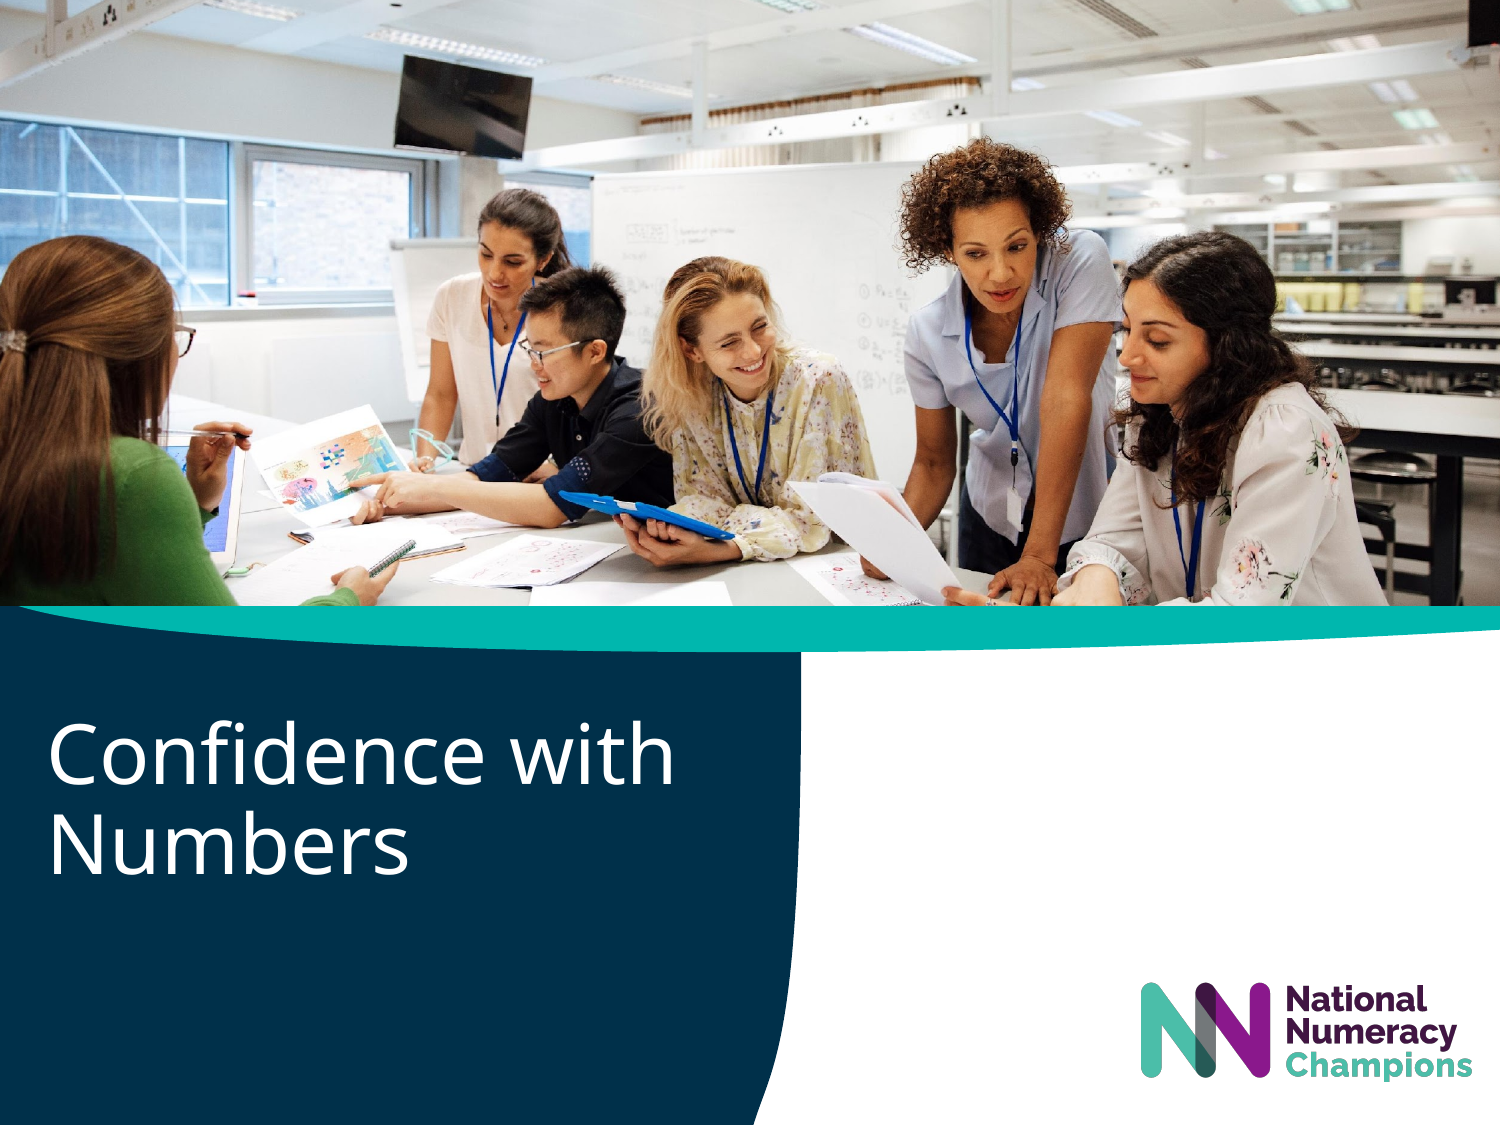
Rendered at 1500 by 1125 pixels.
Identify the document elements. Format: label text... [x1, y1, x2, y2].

picture [0, 0, 1500, 606]
list Confidence with Numbers [31, 705, 767, 896]
picture [1141, 982, 1472, 1082]
